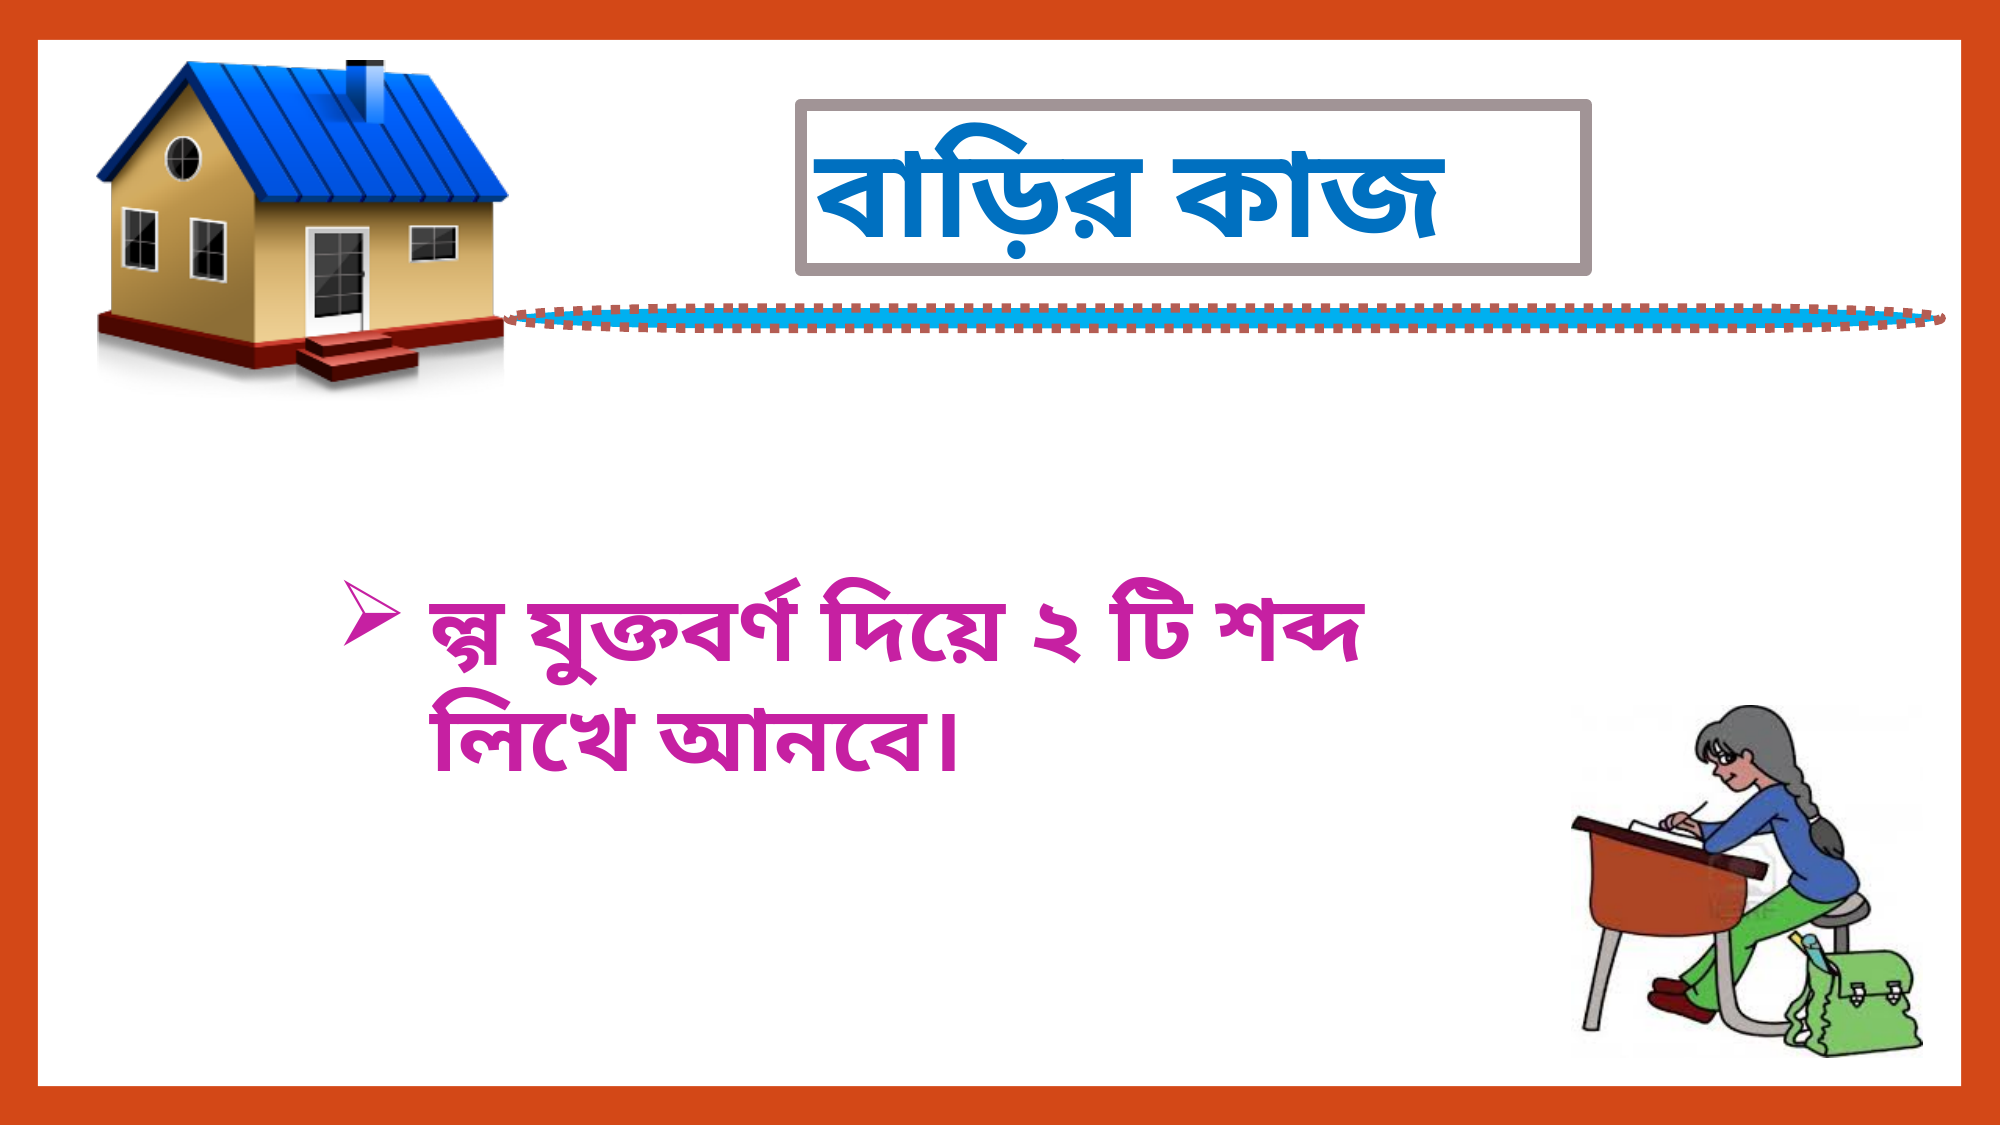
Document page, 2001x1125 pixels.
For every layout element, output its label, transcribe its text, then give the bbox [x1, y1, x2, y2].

text_box [515, 303, 1942, 333]
text_box বাড়ির কাজ [796, 100, 1590, 274]
picture [1570, 705, 1924, 1058]
text_box ল্গ যুক্তবর্ণ দিয়ে ২ টি শব্দ লিখে আনবে। [321, 562, 1407, 798]
picture [95, 60, 509, 404]
